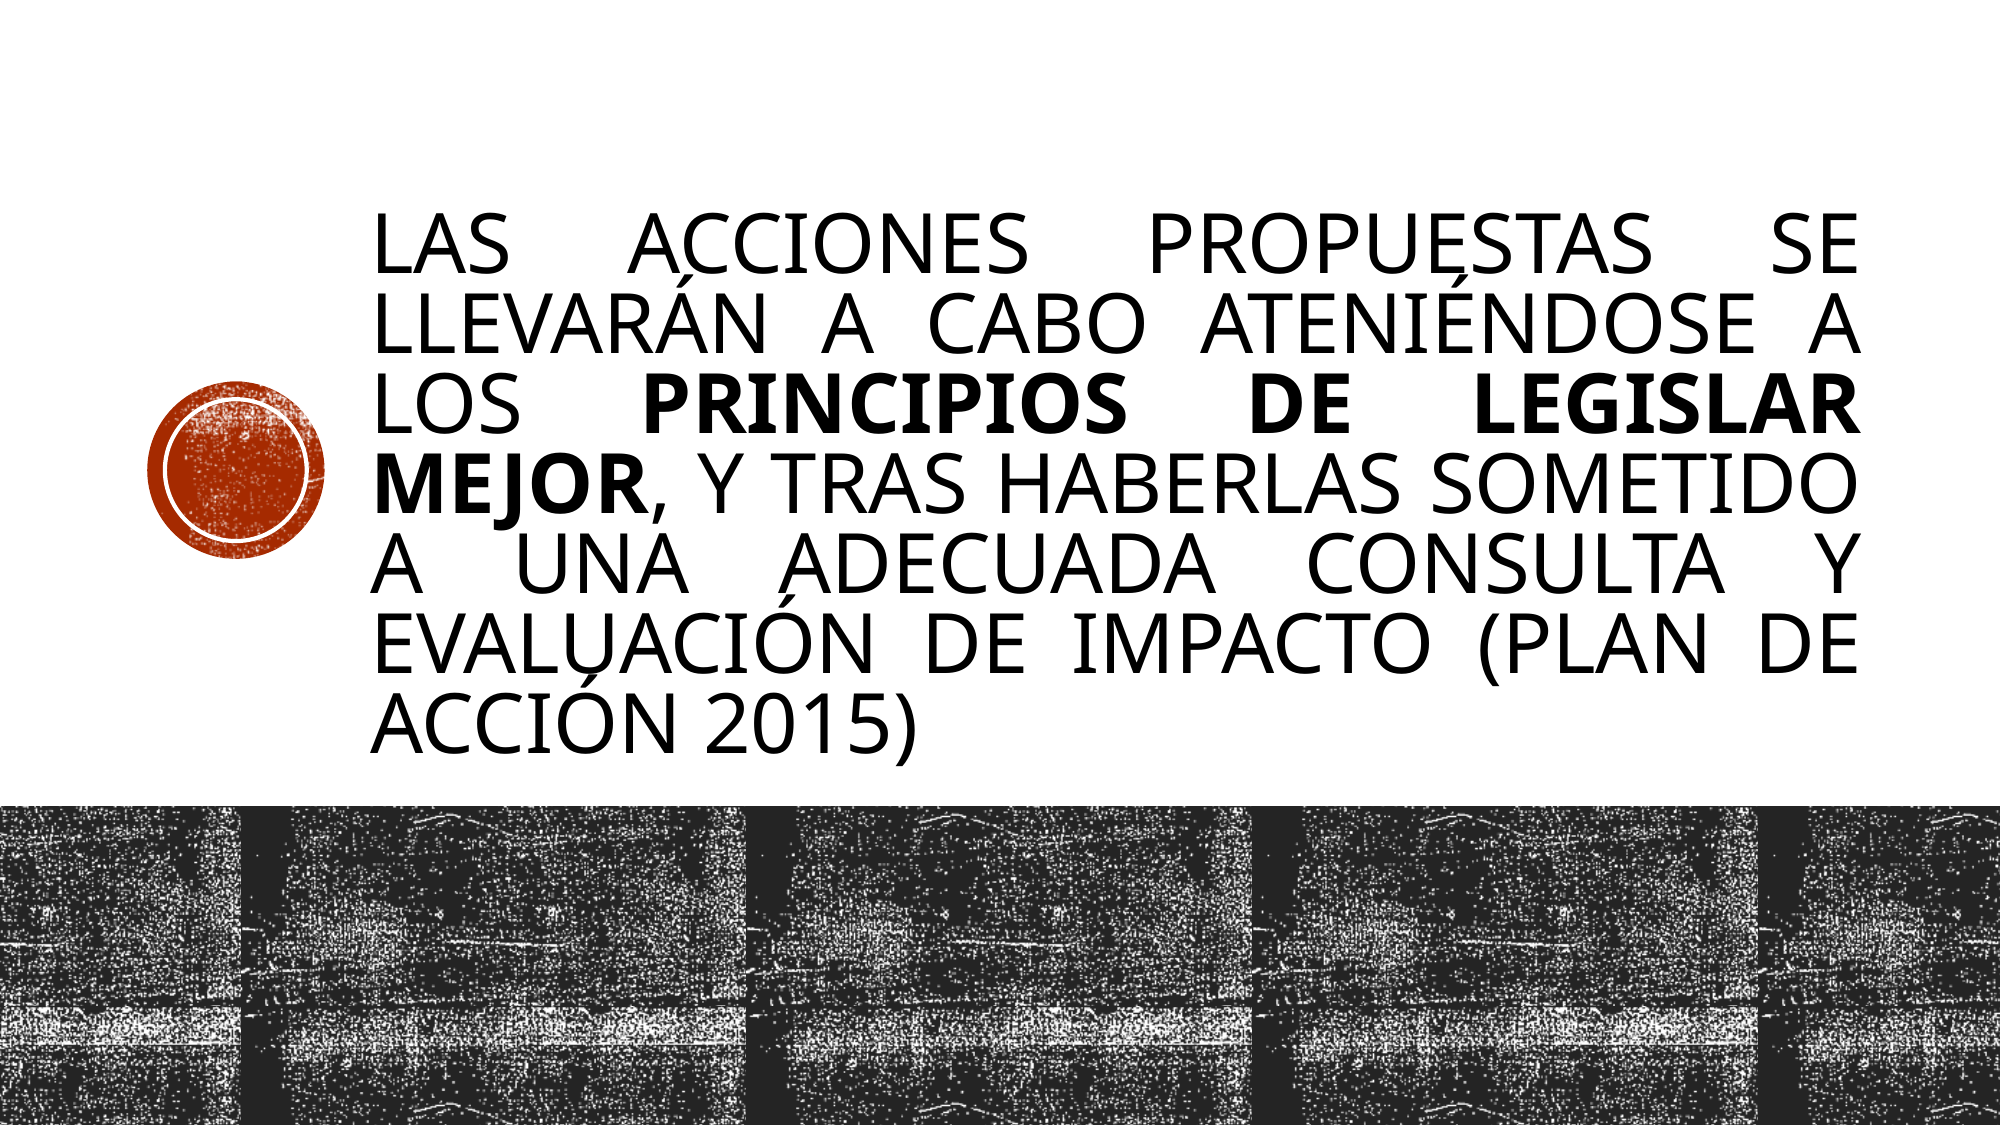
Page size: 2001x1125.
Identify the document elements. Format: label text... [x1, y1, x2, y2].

title Las acciones propuestas se llevarán a cabo ateniéndose a los principios de legislar mejor, y tras haberlas sometido a una adecuada consulta y evaluación de impacto (Plan de acción 2015) [355, 201, 1878, 779]
